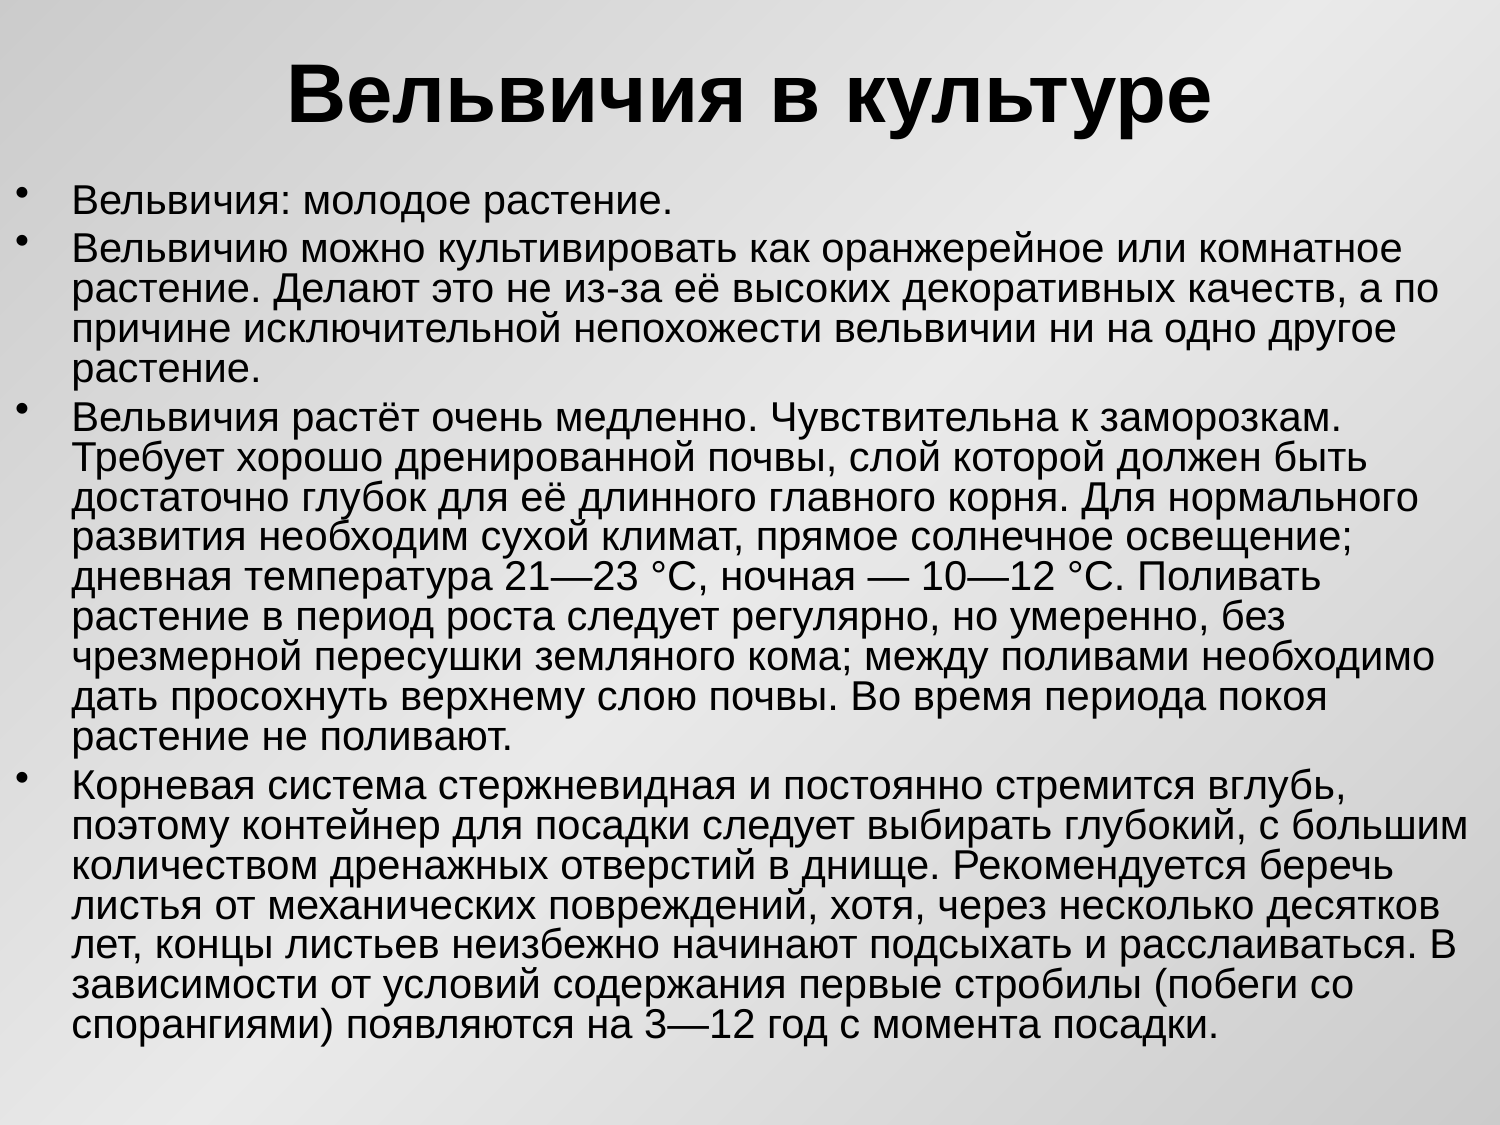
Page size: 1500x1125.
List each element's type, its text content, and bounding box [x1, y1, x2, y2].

list Вельвичия: молодое растение. Вельвичию можно культивировать как оранжерейное или комнатное растение. Делают это не из-за её высоких декоративных качеств, а по причине исключительной непохожести вельвичии ни на одно другое растение. Вельвичия растёт очень медленно. Чувствительна к заморозкам. Требует хорошо дренированной почвы, слой которой должен быть достаточно глубок для её длинного главного корня. Для нормального развития необходим сухой климат, прямое солнечное освещение; дневная температура 21—23 °C, ночная — 10—12 °C. Поливать растение в период роста следует регулярно, но умеренно, без чрезмерной пересушки земляного кома; между поливами необходимо дать просохнуть верхнему слою почвы. Во время периода покоя растение не поливают. Корневая система стержневидная и постоянно стремится вглубь, поэтому контейнер для посадки следует выбирать глубокий, с большим количеством дренажных отверстий в днище. Рекомендуется беречь листья от механических повреждений, хотя, через несколько десятков лет, концы листьев неизбежно начинают подсыхать и расслаиваться. В зависимости от условий содержания первые стробилы (побеги со спорангиями) появляются на 3—12 год с момента посадки. [0, 174, 1500, 1125]
title Вельвичия в культуре [75, 45, 1425, 174]
